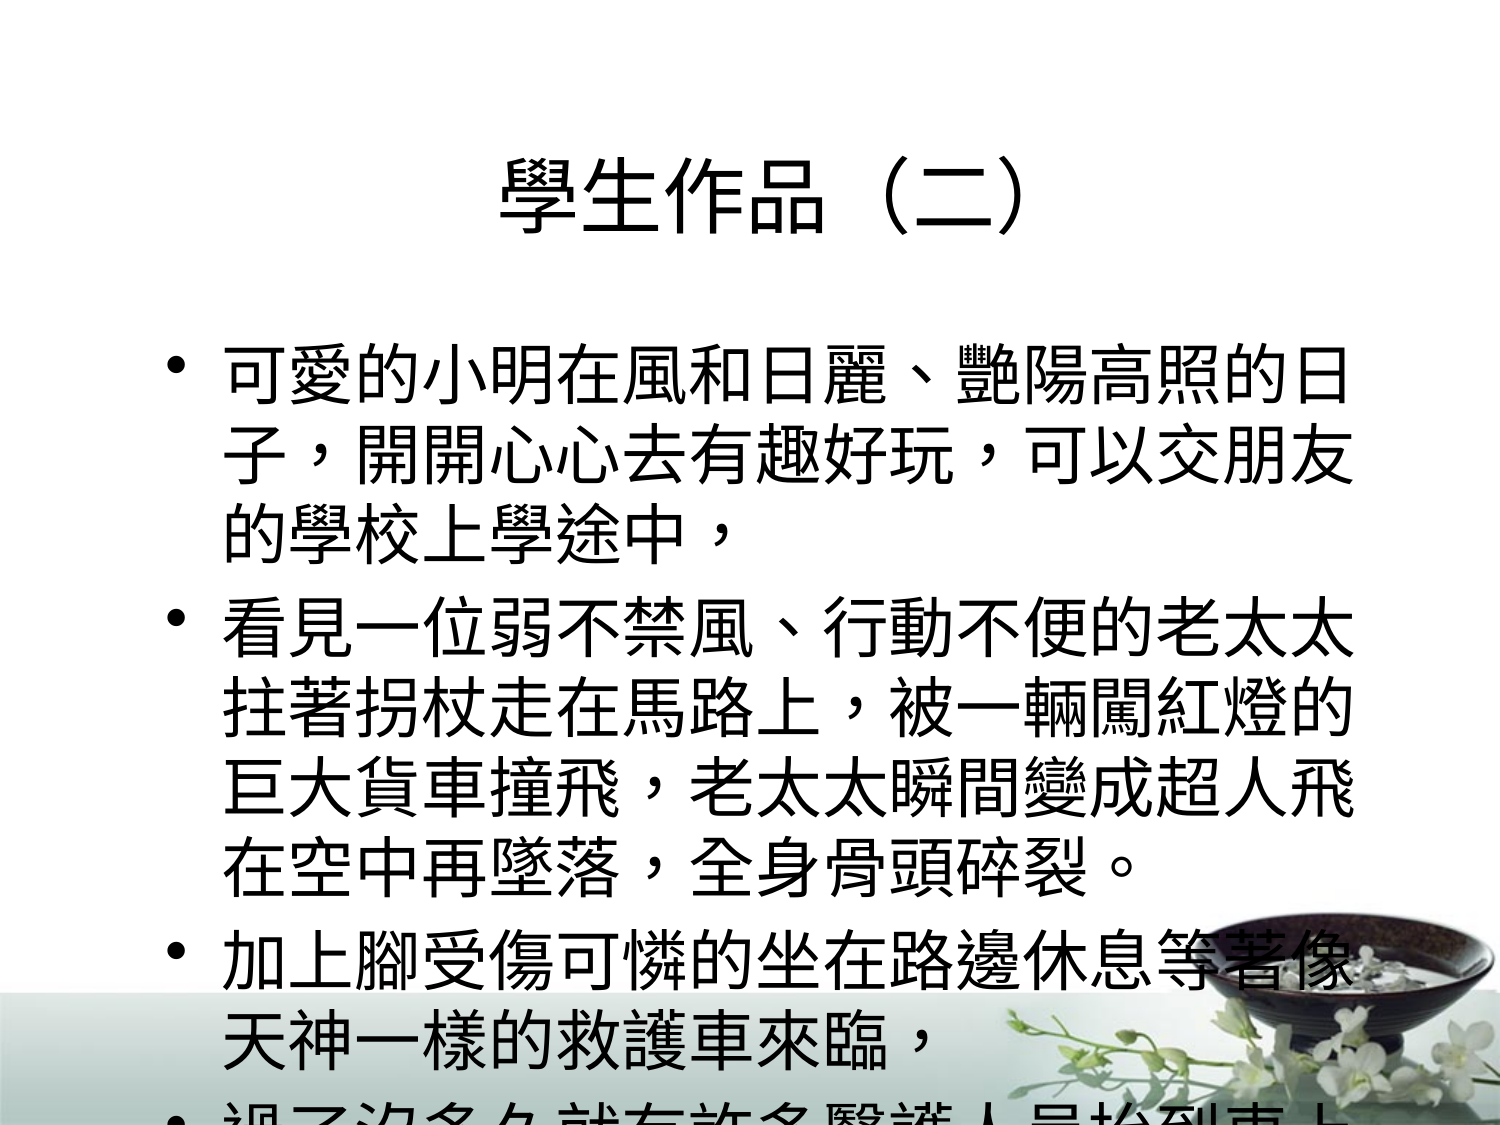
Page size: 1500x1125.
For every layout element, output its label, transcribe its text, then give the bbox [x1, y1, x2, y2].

list 可愛的小明在風和日麗、艷陽高照的日子，開開心心去有趣好玩，可以交朋友的學校上學途中， 看見一位弱不禁風、行動不便的老太太拄著拐杖走在馬路上，被一輛闖紅燈的巨大貨車撞飛，老太太瞬間變成超人飛在空中再墜落，全身骨頭碎裂。 加上腳受傷可憐的坐在路邊休息等著像天神一樣的救護車來臨， 過了沒多久就有許多醫護人員抬到車上送去博愛醫院， 真希望他可以存活下來，沒有大礙。 [149, 324, 1426, 1001]
title 學生作品（二） [149, 99, 1426, 288]
picture [0, 0, 1500, 1125]
